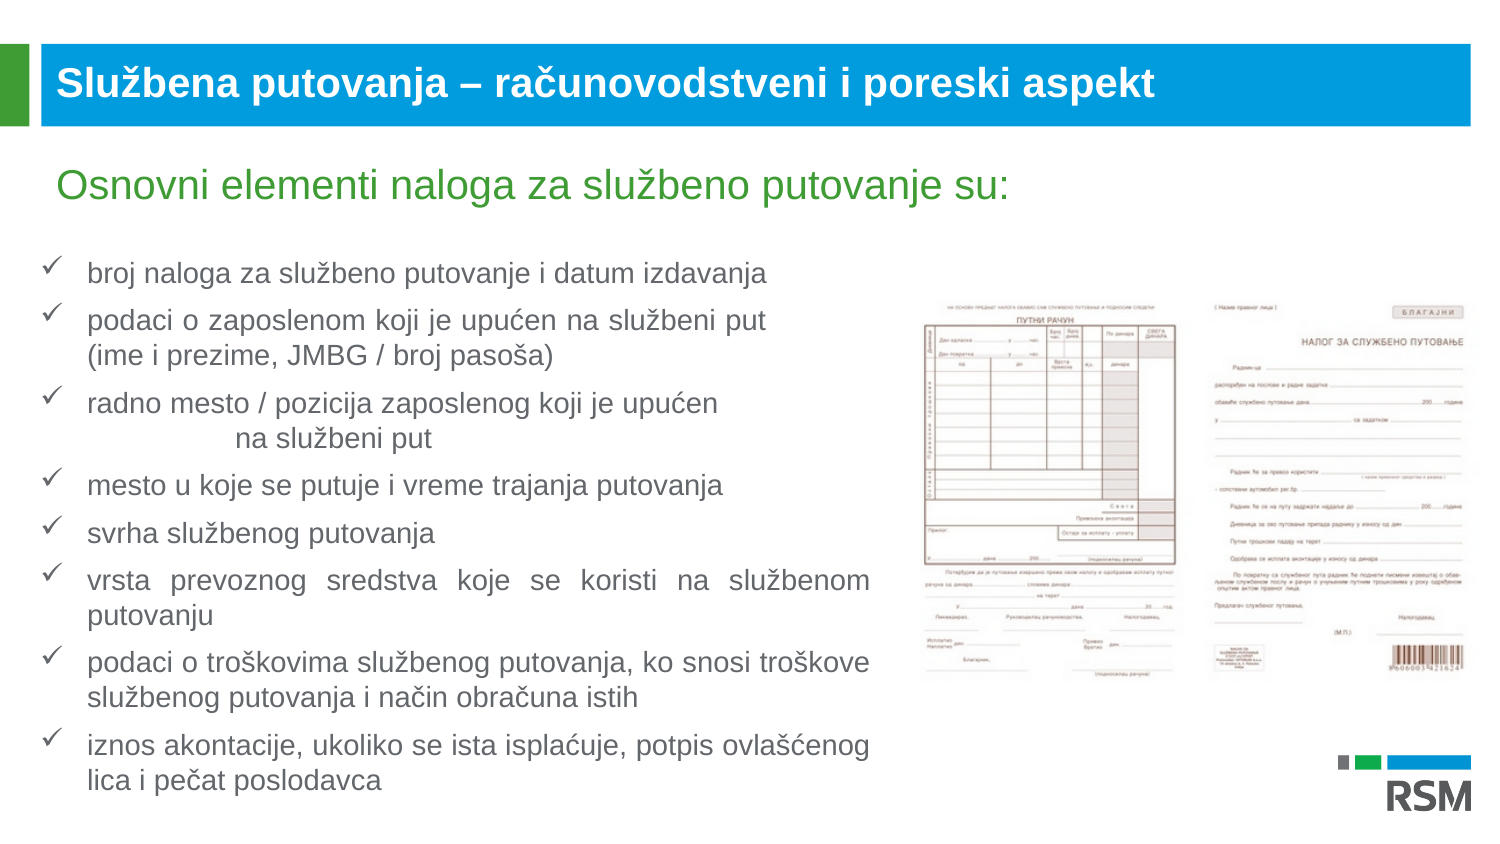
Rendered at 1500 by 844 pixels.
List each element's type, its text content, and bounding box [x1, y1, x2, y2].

list Službena putovanja – računovodstveni i poreski aspekt [41, 58, 1459, 103]
picture [1338, 755, 1471, 812]
text_box broj naloga za službeno putovanje i datum izdavanja podaci o zaposlenom koji je upućen na službeni put (ime i prezime, JMBG / broj pasoša) radno mesto / pozicija zaposlenog koji je upućen na službeni put mesto u koje se putuje i vreme trajanja putovanja svrha službenog putovanja vrsta prevoznog sredstva koje se koristi na službenom putovanju podaci o troškovima službenog putovanja, ko snosi troškove službenog putovanja i način obračuna istih iznos akontacije, ukoliko se ista isplaćuje, potpis ovlašćenog lica i pečat poslodavca [25, 246, 887, 804]
list Osnovni elementi naloga za službeno putovanje su: [41, 150, 1471, 230]
picture [909, 286, 1483, 697]
